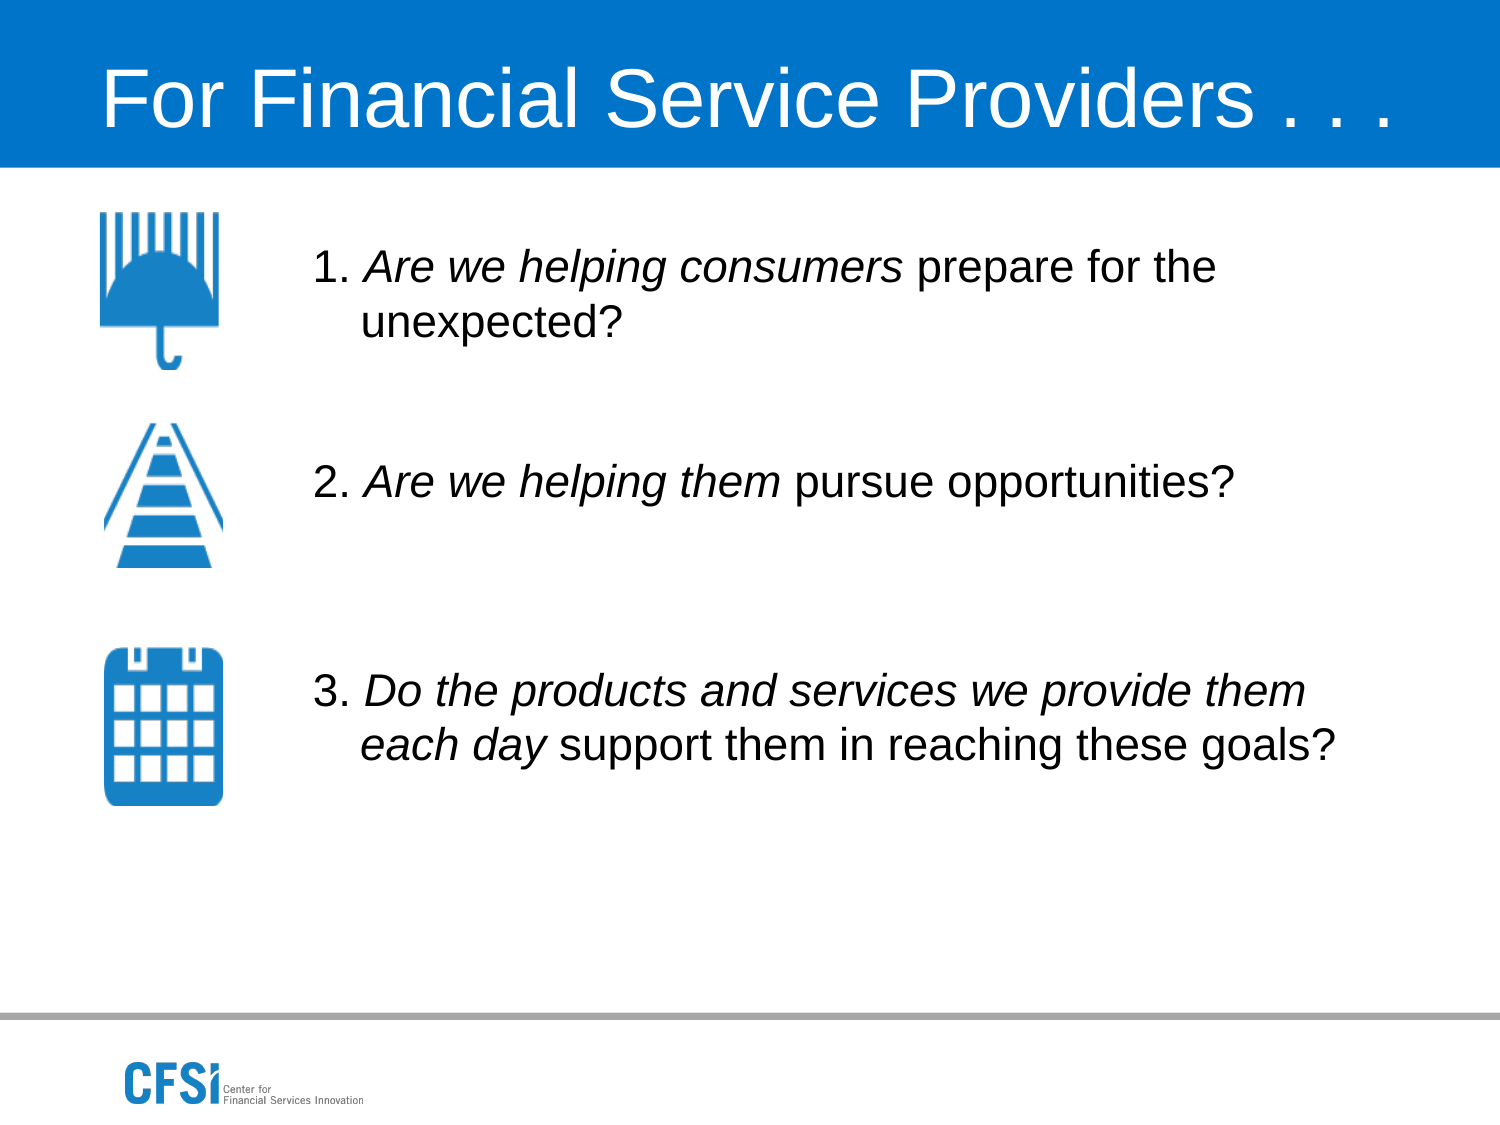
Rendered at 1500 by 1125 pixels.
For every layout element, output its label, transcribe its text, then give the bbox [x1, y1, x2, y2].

text_box 2. Are we helping them pursue opportunities? [297, 444, 1442, 609]
picture [103, 421, 224, 568]
text_box 1. Are we helping consumers prepare for the unexpected? [297, 229, 1247, 399]
text_box 3. Do the products and services we provide them each day support them in reaching these goals? [297, 652, 1365, 814]
picture [99, 210, 219, 370]
picture [103, 646, 224, 806]
title For Financial Service Providers . . . [85, 0, 1436, 188]
picture [125, 1062, 363, 1104]
